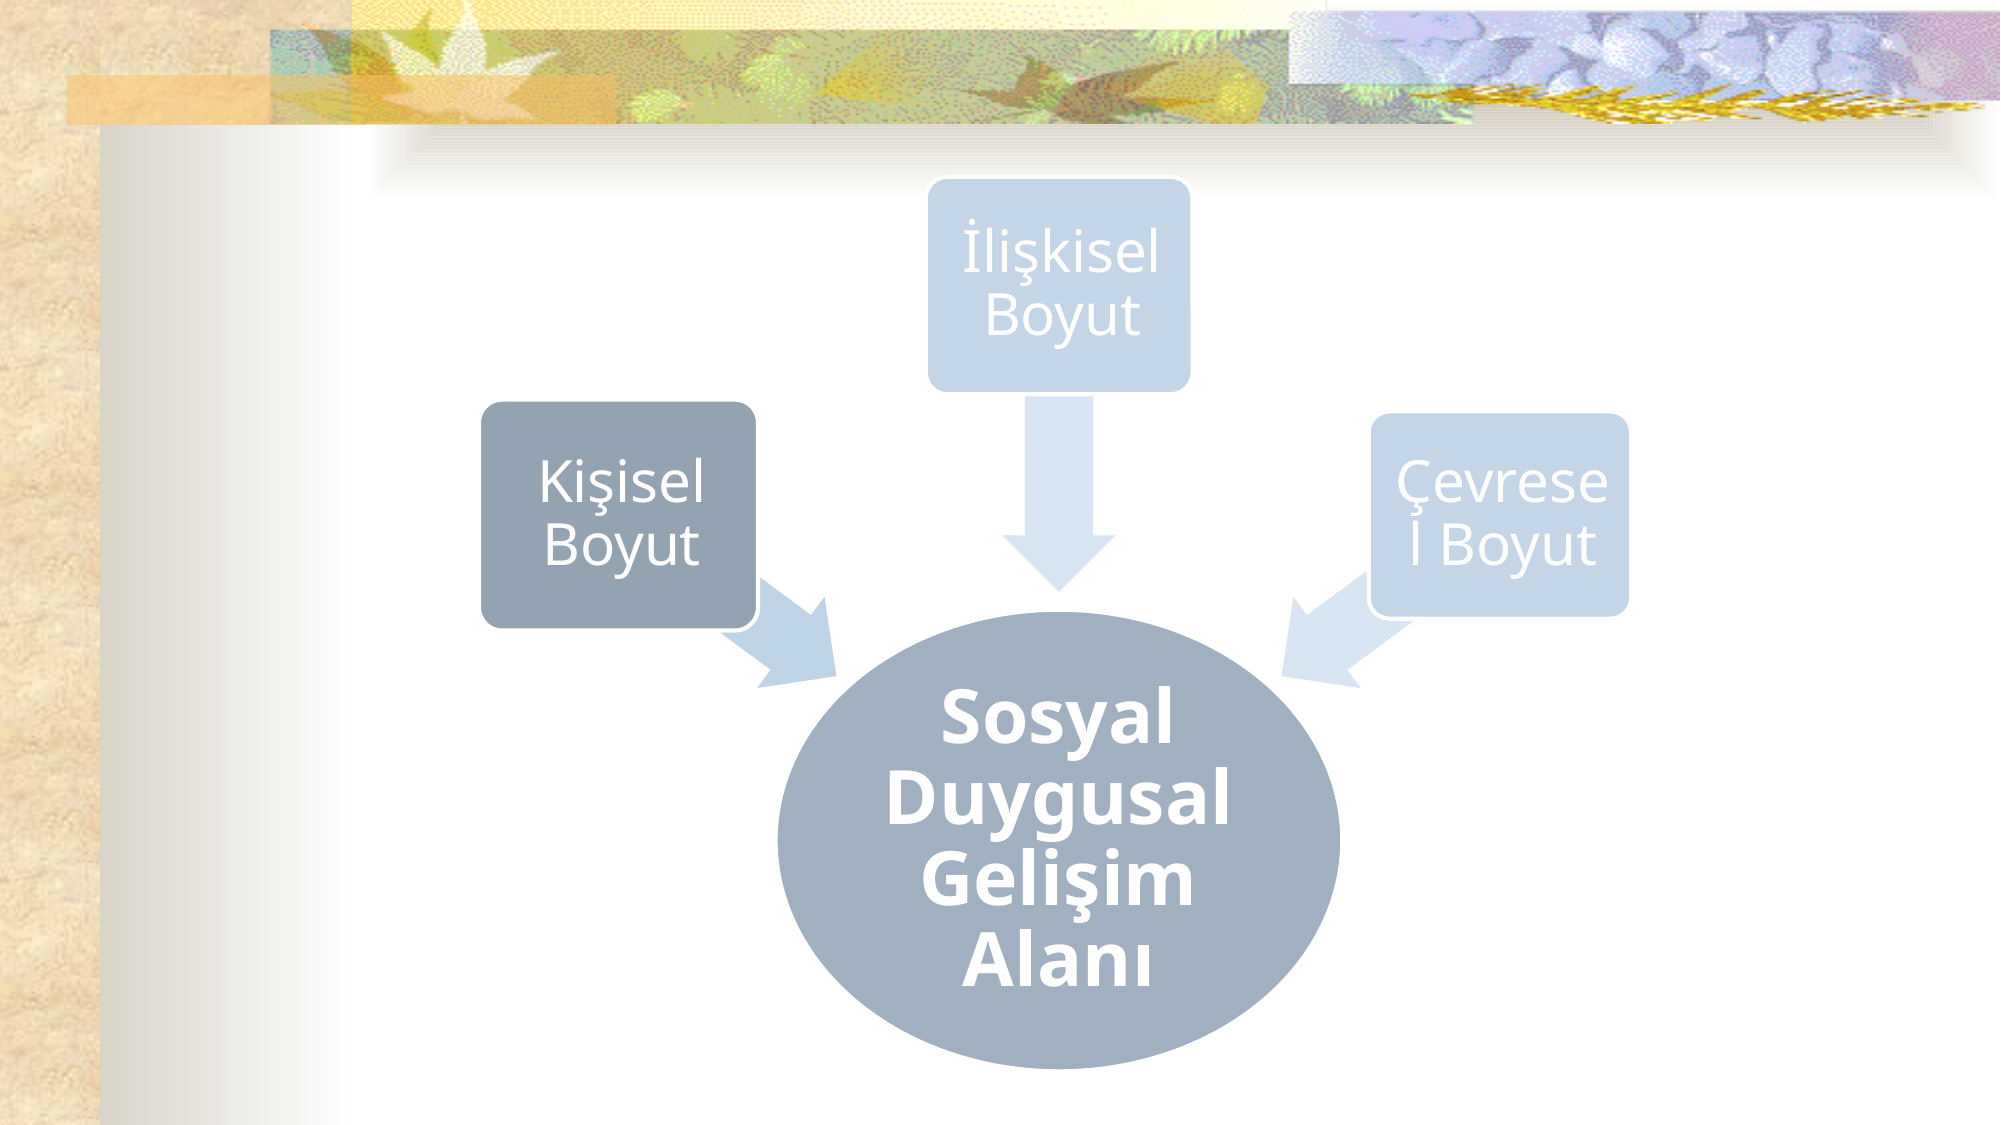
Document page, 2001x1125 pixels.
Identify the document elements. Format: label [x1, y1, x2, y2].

list [424, 136, 1686, 1095]
picture [0, 0, 2000, 1125]
